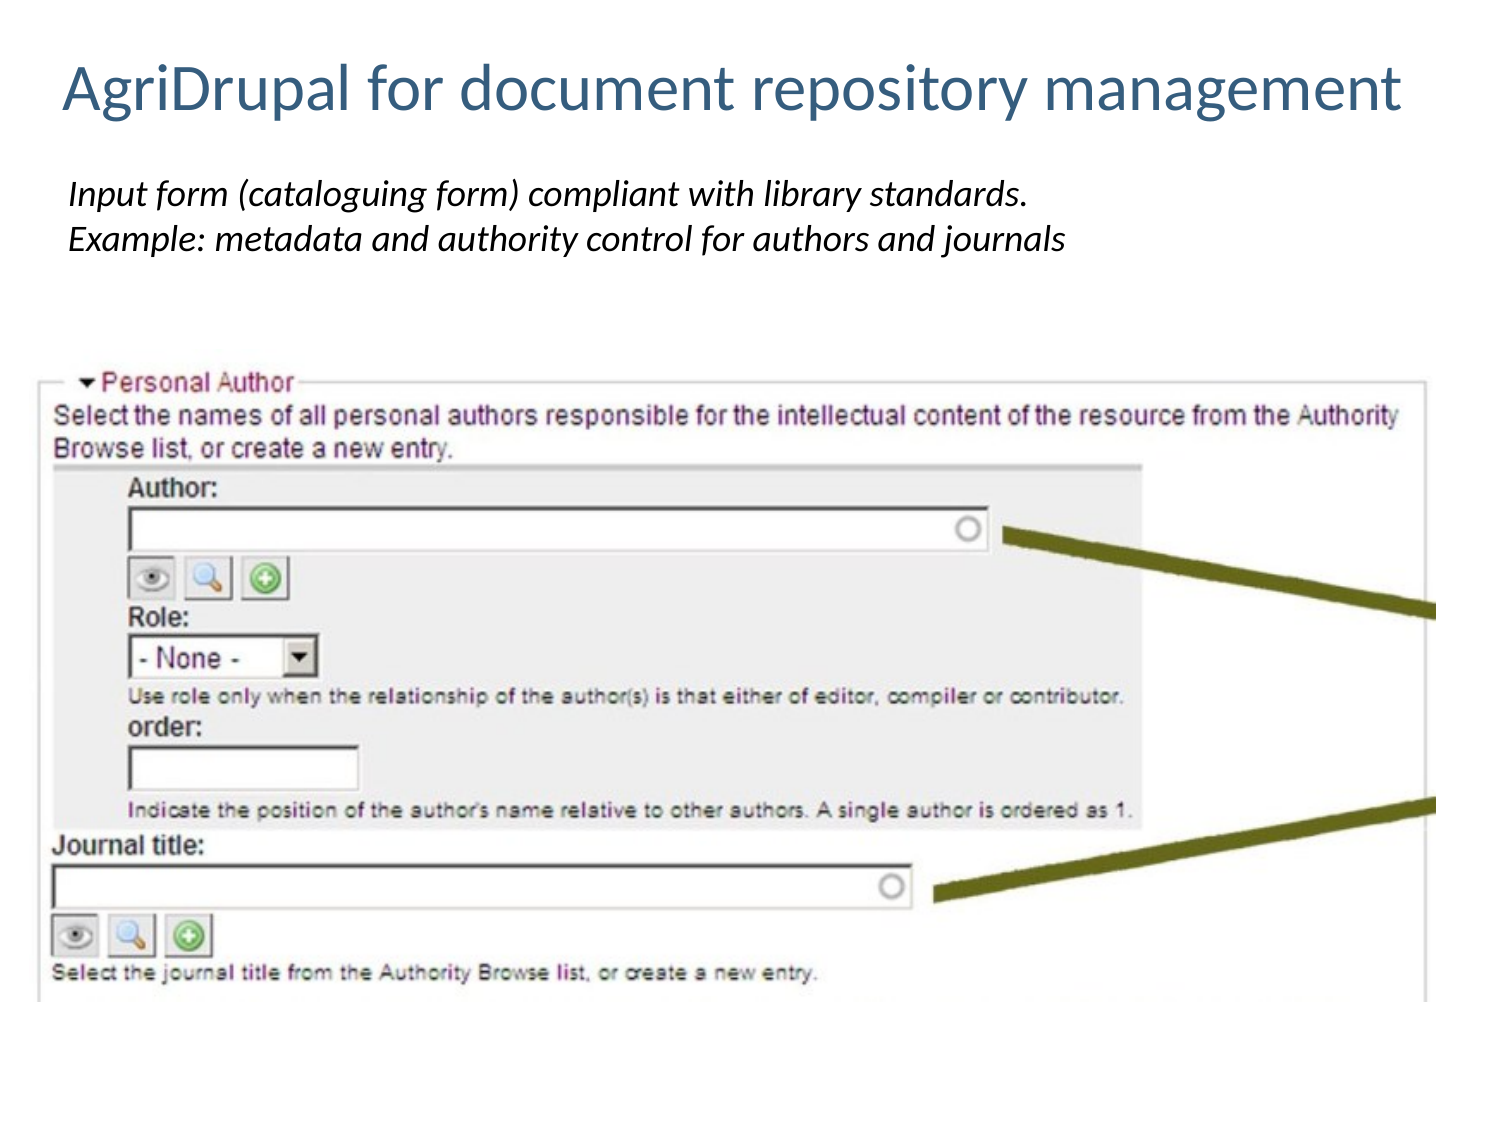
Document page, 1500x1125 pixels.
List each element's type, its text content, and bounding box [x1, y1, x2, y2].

picture [29, 349, 1436, 1002]
text_box Input form (cataloguing form) compliant with library standards. Example: metadata and authority control for authors and journals [53, 161, 1400, 266]
title AgriDrupal for document repository management [29, 7, 1438, 162]
